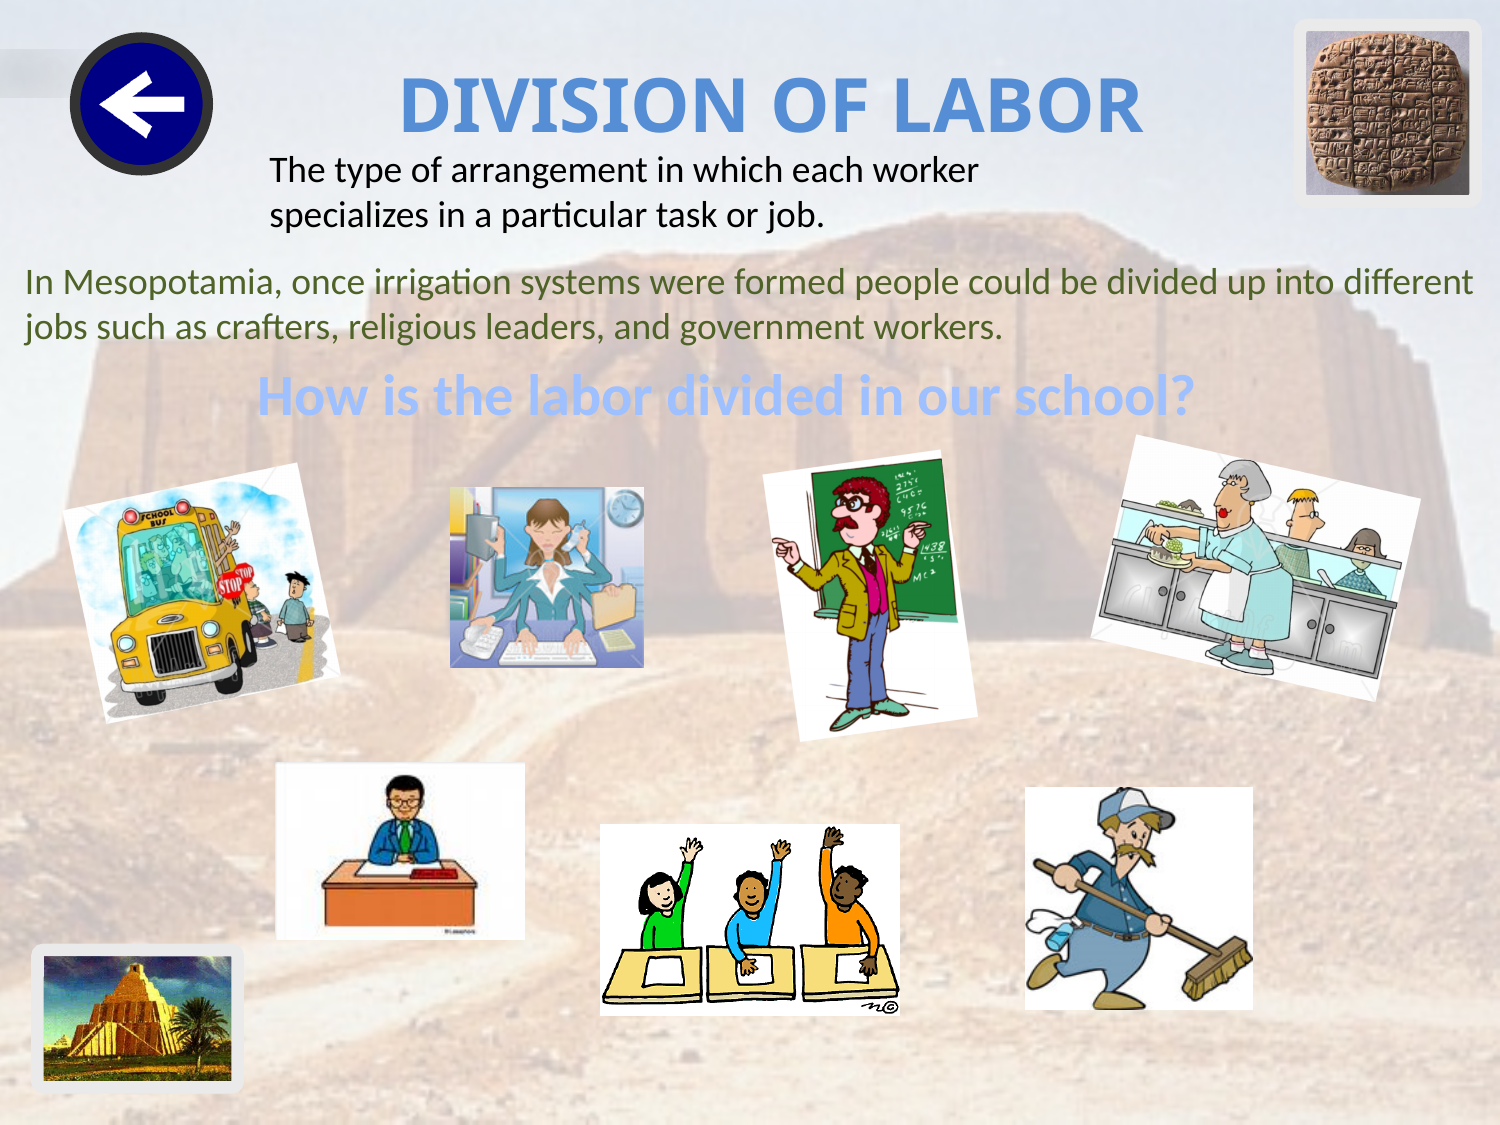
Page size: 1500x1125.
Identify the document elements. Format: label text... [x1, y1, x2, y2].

picture [1299, 24, 1476, 202]
text_box The type of arrangement in which each worker specializes in a particular task or job. [254, 137, 995, 243]
picture [37, 949, 238, 1088]
text_box DIVISION OF LABOR [382, 49, 1160, 155]
picture [74, 37, 209, 171]
picture [763, 450, 977, 741]
text_box In Mesopotamia, once irrigation systems were formed people could be divided up into different jobs such as crafters, religious leaders, and government workers. [10, 249, 1491, 355]
text_box How is the labor divided in our school? [242, 355, 1213, 435]
picture [449, 487, 645, 668]
picture [599, 824, 901, 1017]
picture [63, 463, 340, 723]
picture [274, 762, 526, 940]
picture [1024, 787, 1253, 1010]
picture [1091, 435, 1420, 701]
